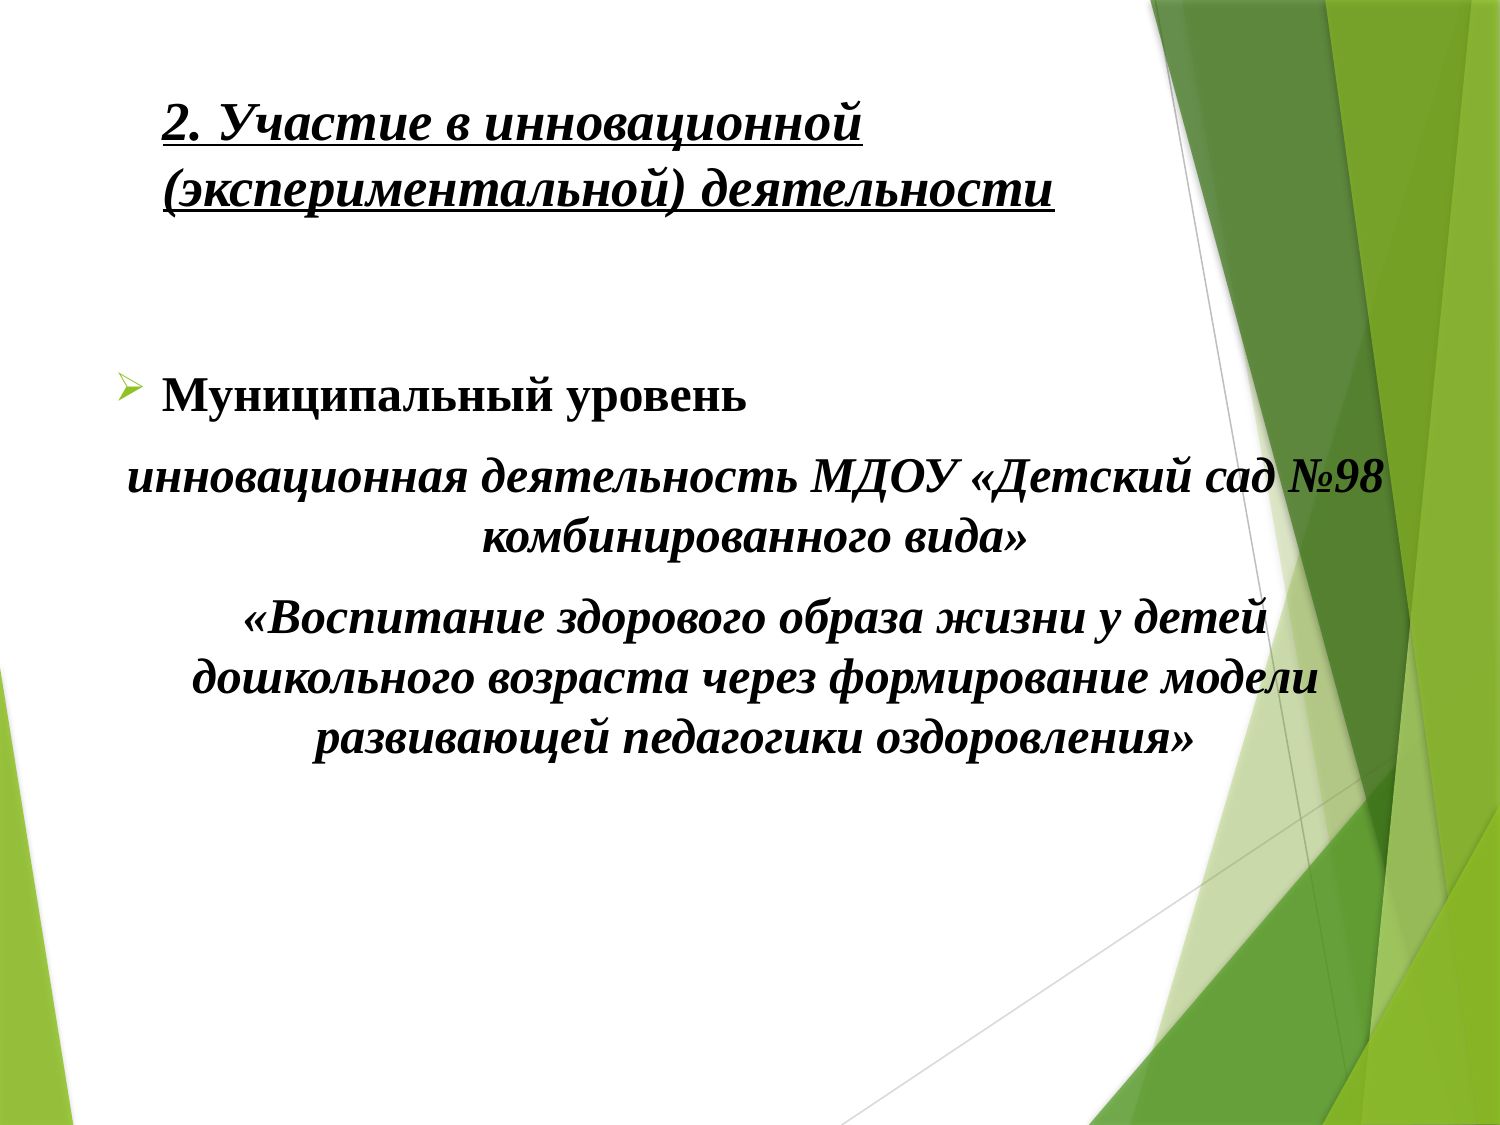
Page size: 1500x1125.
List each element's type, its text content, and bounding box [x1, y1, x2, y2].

list Муниципальный уровень инновационная деятельность МДОУ «Детский сад №98 комбинированного вида» «Воспитание здорового образа жизни у детей дошкольного возраста через формирование модели развивающей педагогики оздоровления» [99, 354, 1412, 799]
title 2. Участие в инновационной (экспериментальной) деятельности [147, 78, 1306, 291]
